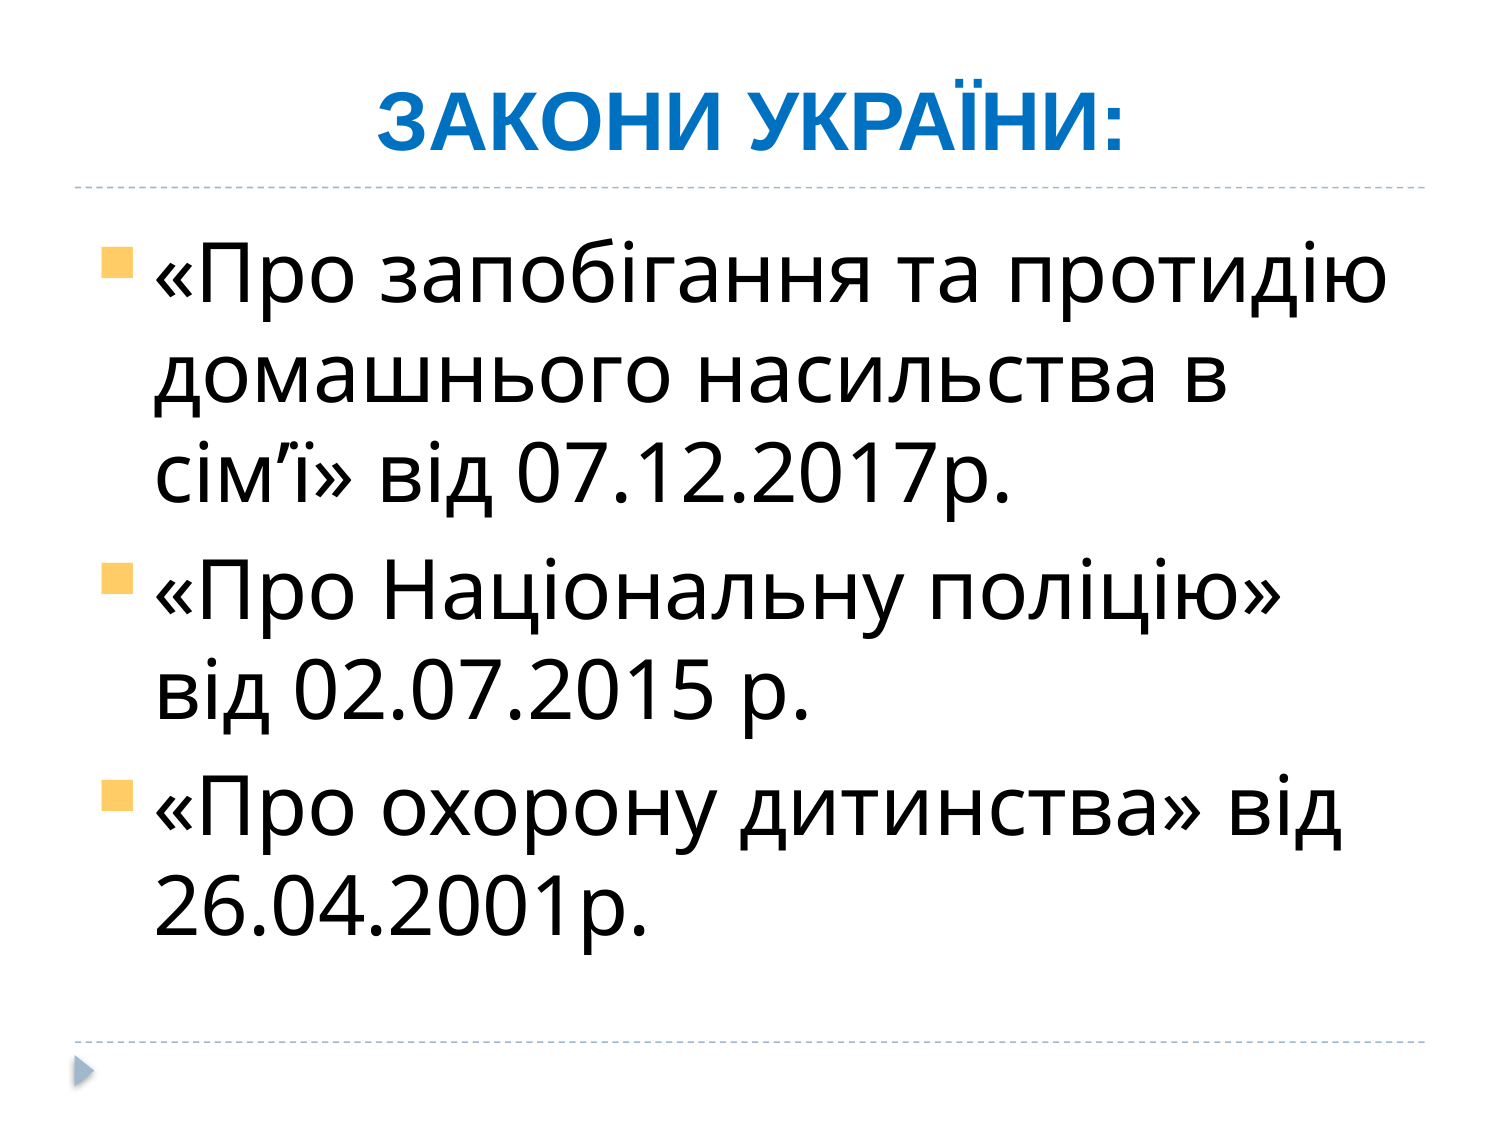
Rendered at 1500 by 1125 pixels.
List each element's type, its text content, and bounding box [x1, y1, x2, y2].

text_box «Про запобігання та протидію домашнього насильства в сім’ї» від 07.12.2017р. «Про Національну поліцію» від 02.07.2015 р. «Про охорону дитинства» від 26.04.2001р. [82, 212, 1424, 960]
text_box ЗАКОНИ УКРАЇНИ: [70, 59, 1424, 175]
